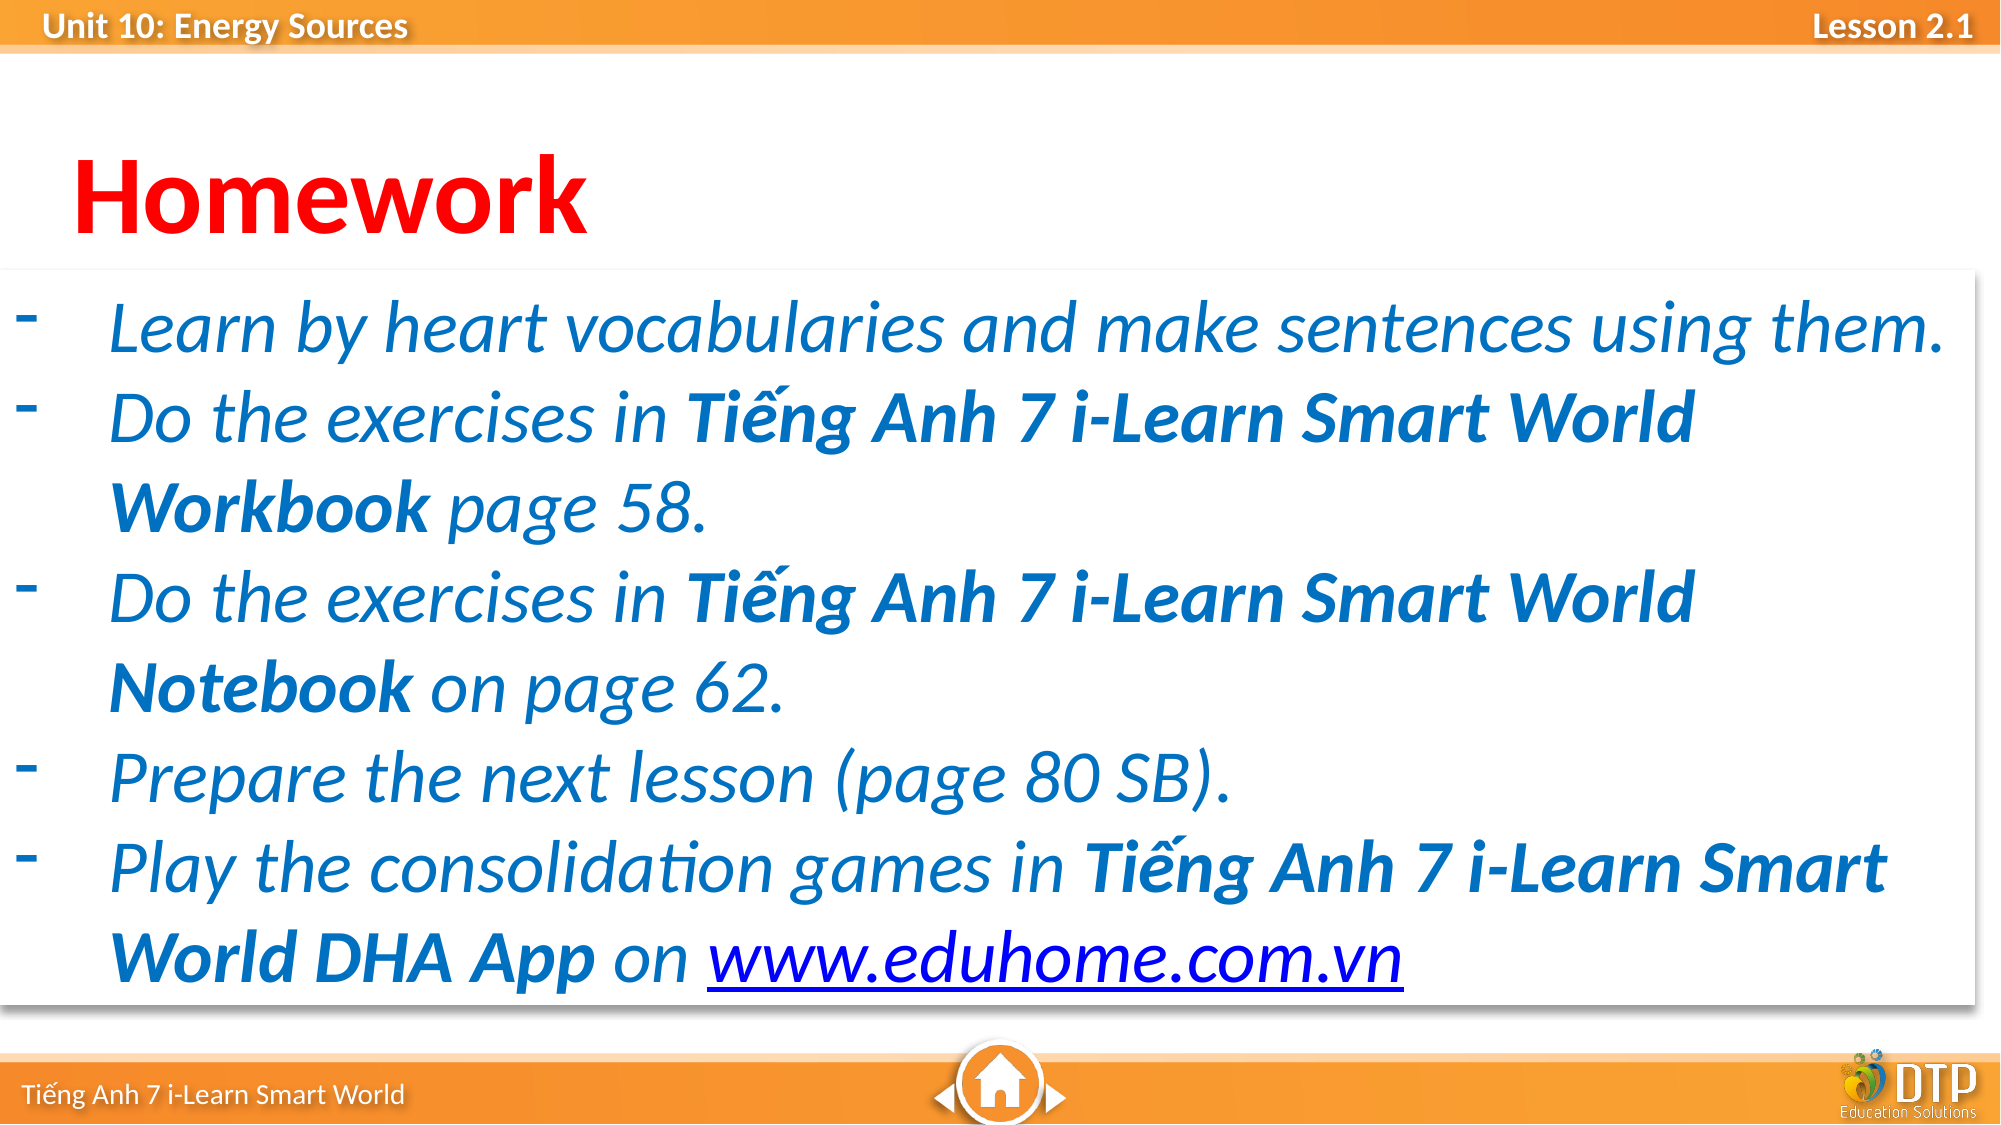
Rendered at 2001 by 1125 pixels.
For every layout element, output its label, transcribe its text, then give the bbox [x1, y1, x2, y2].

text_box Homework [57, 113, 604, 264]
text_box Learn by heart vocabularies and make sentences using them. Do the exercises in Tiếng Anh 7 i-Learn Smart World Workbook page 58. Do the exercises in Tiếng Anh 7 i-Learn Smart World Notebook on page 62. Prepare the next lesson (page 80 SB). Play the consolidation games in Tiếng Anh 7 i-Learn Smart World DHA App on www.eduhome.com.vn [0, 270, 1975, 1005]
picture [0, 0, 2001, 1125]
